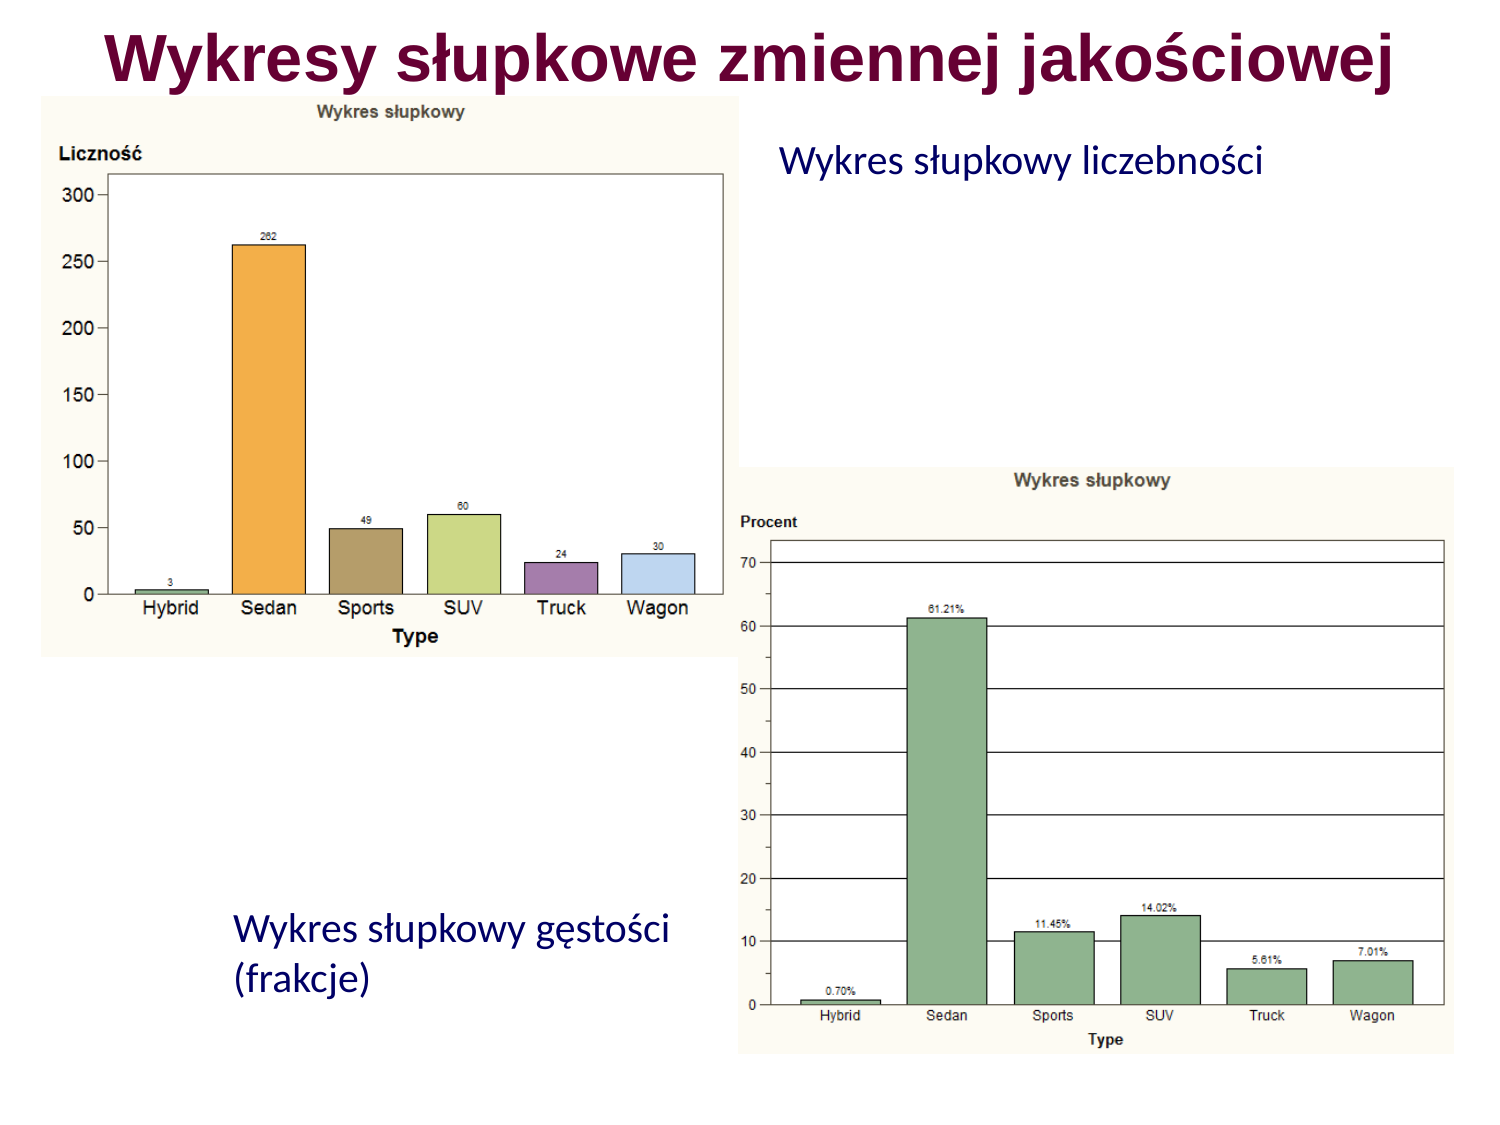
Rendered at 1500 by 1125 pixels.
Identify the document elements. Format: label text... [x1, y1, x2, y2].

title Wykresy słupkowe zmiennej jakościowej [0, 0, 1500, 114]
text_box Wykres słupkowy liczebności [764, 125, 1280, 191]
text_box Wykres słupkowy gęstości (frakcje) [218, 893, 721, 1008]
picture [40, 96, 1454, 1054]
